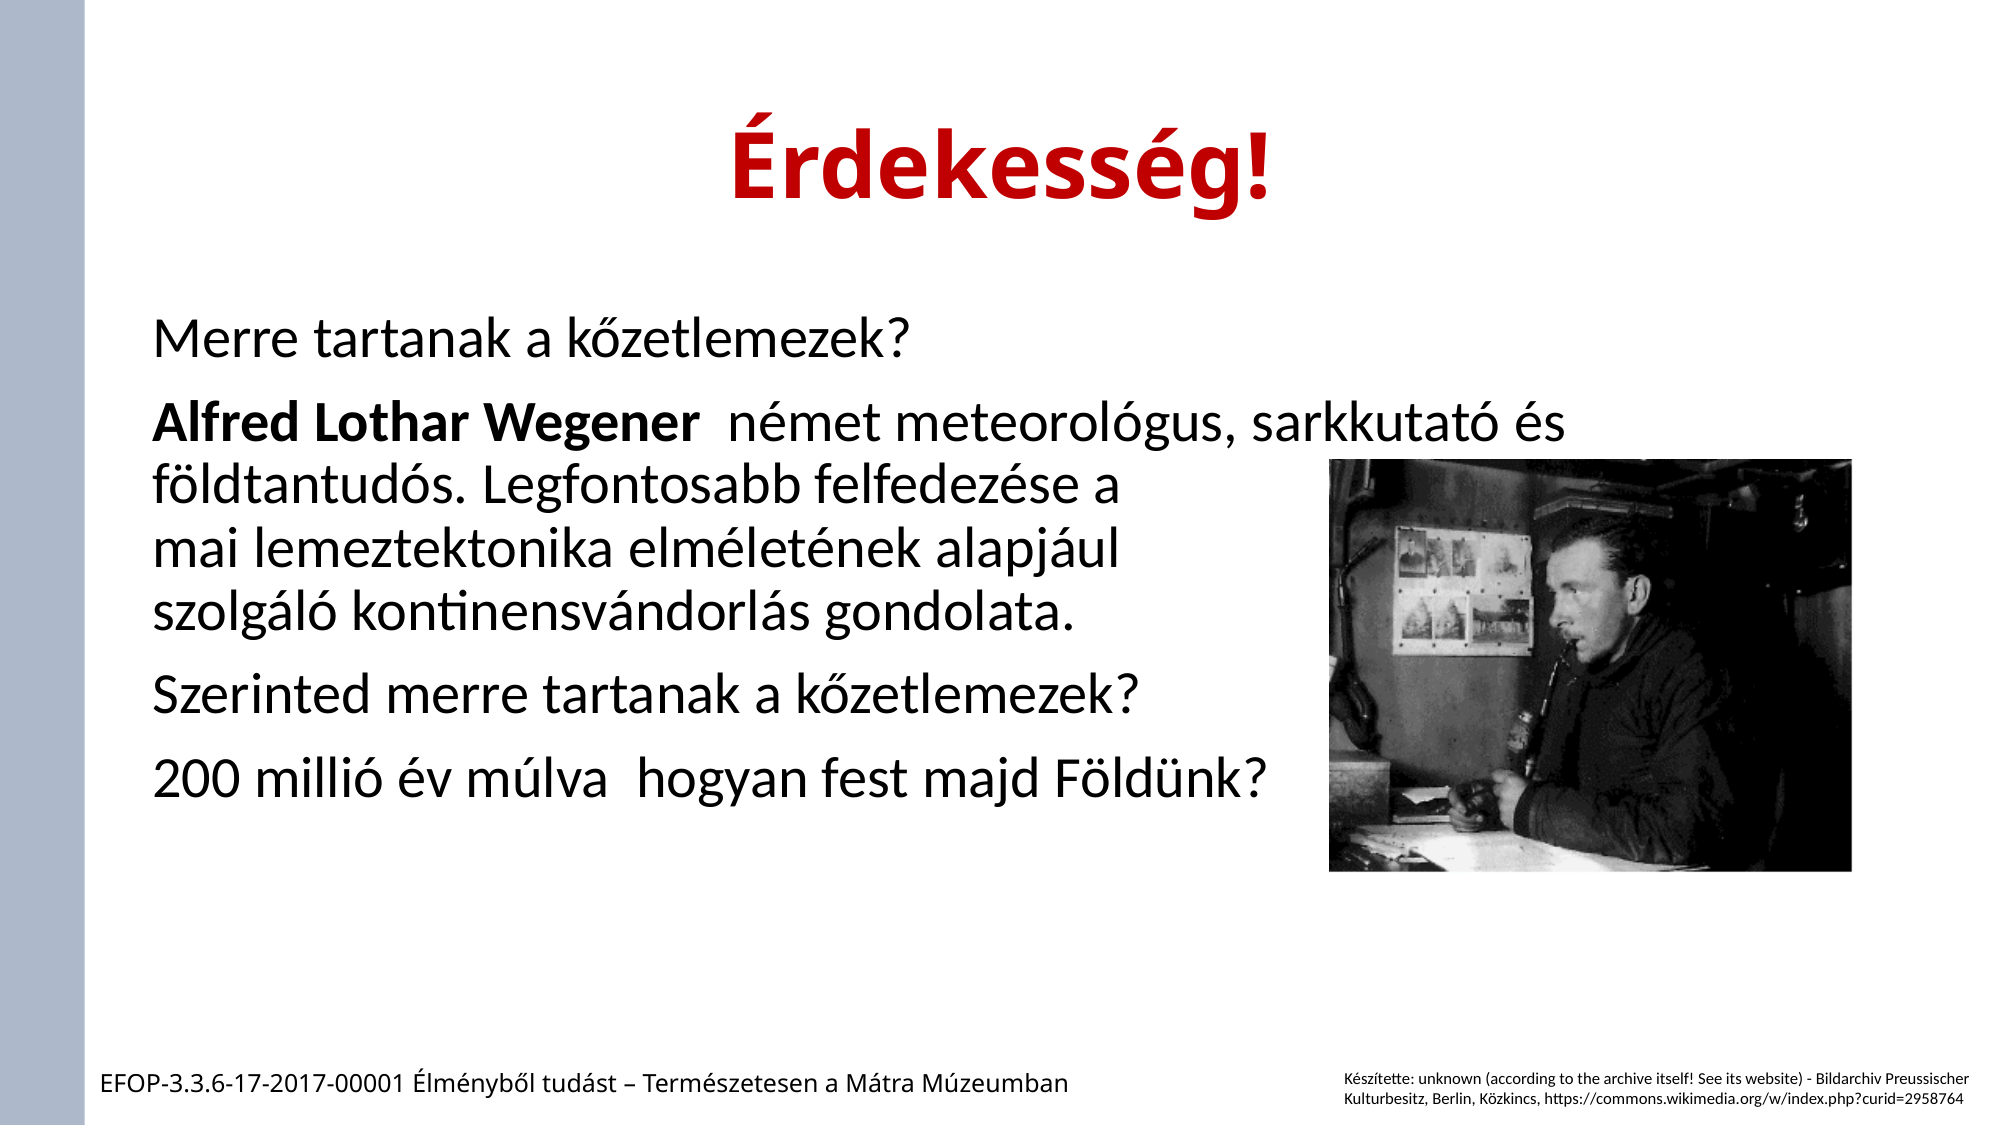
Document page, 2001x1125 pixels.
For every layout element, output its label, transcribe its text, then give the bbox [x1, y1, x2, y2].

list Merre tartanak a kőzetlemezek? Alfred Lothar Wegener német meteorológus, sarkkutató és földtantudós. Legfontosabb felfedezése a mai lemeztektonika elméletének alapjául szolgáló kontinensvándorlás gondolata. Szerinted merre tartanak a kőzetlemezek? 200 millió év múlva hogyan fest majd Földünk? [137, 299, 1863, 1014]
text_box [0, 0, 85, 1125]
picture [1329, 459, 1874, 883]
text_box EFOP-3.3.6-17-2017-00001 Élményből tudást – Természetesen a Mátra Múzeumban [84, 1060, 1141, 1125]
text_box Készítette: unknown (according to the archive itself! See its website) - Bildarchiv Preussischer Kulturbesitz, Berlin, Közkincs, https://commons.wikimedia.org/w/index.php?curid=2958764 [1329, 1060, 2000, 1116]
title Érdekesség! [137, 59, 1863, 278]
